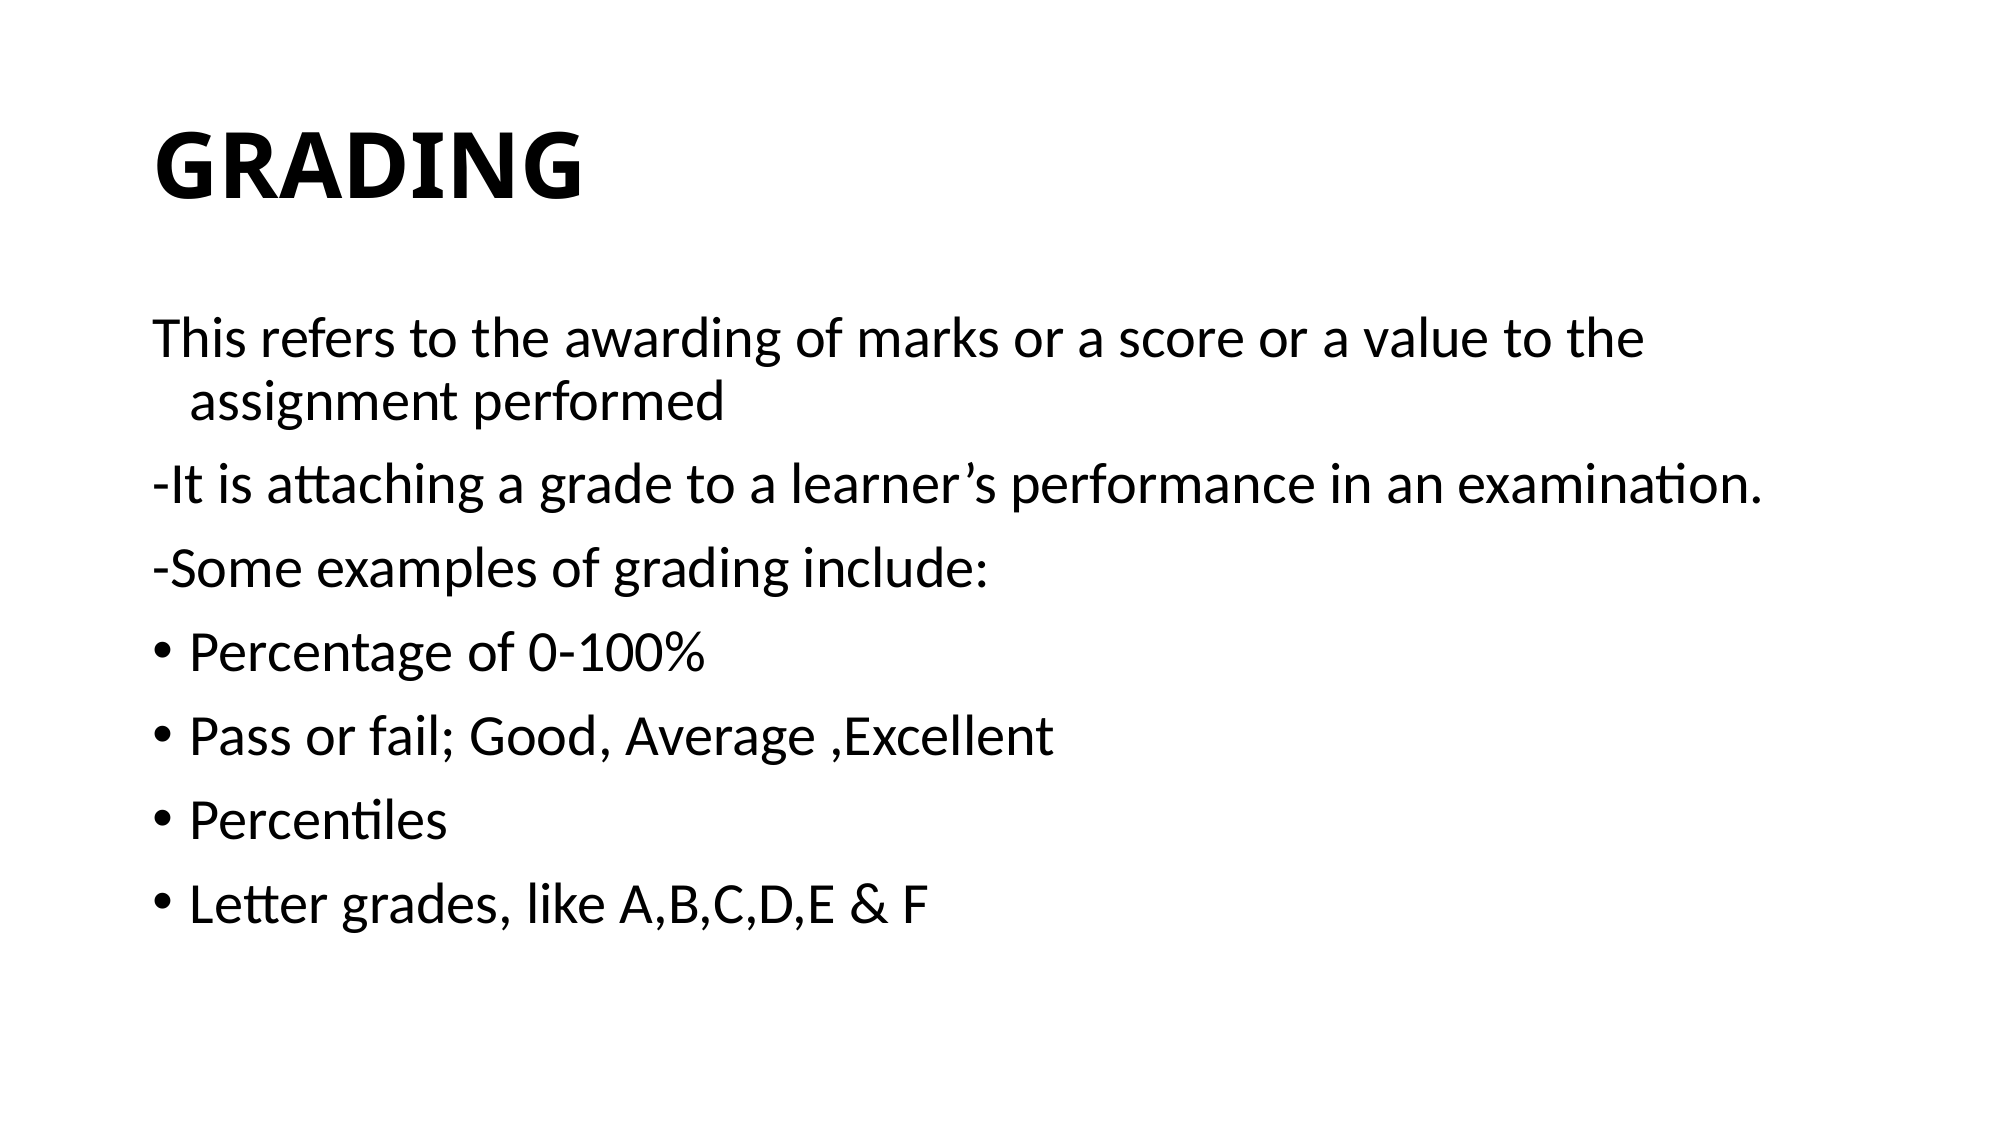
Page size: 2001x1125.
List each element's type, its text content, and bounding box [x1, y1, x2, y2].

list This refers to the awarding of marks or a score or a value to the assignment performed -It is attaching a grade to a learner’s performance in an examination. -Some examples of grading include: Percentage of 0-100% Pass or fail; Good, Average ,Excellent Percentiles Letter grades, like A,B,C,D,E & F [137, 299, 1863, 1014]
title GRADING [137, 59, 1863, 278]
